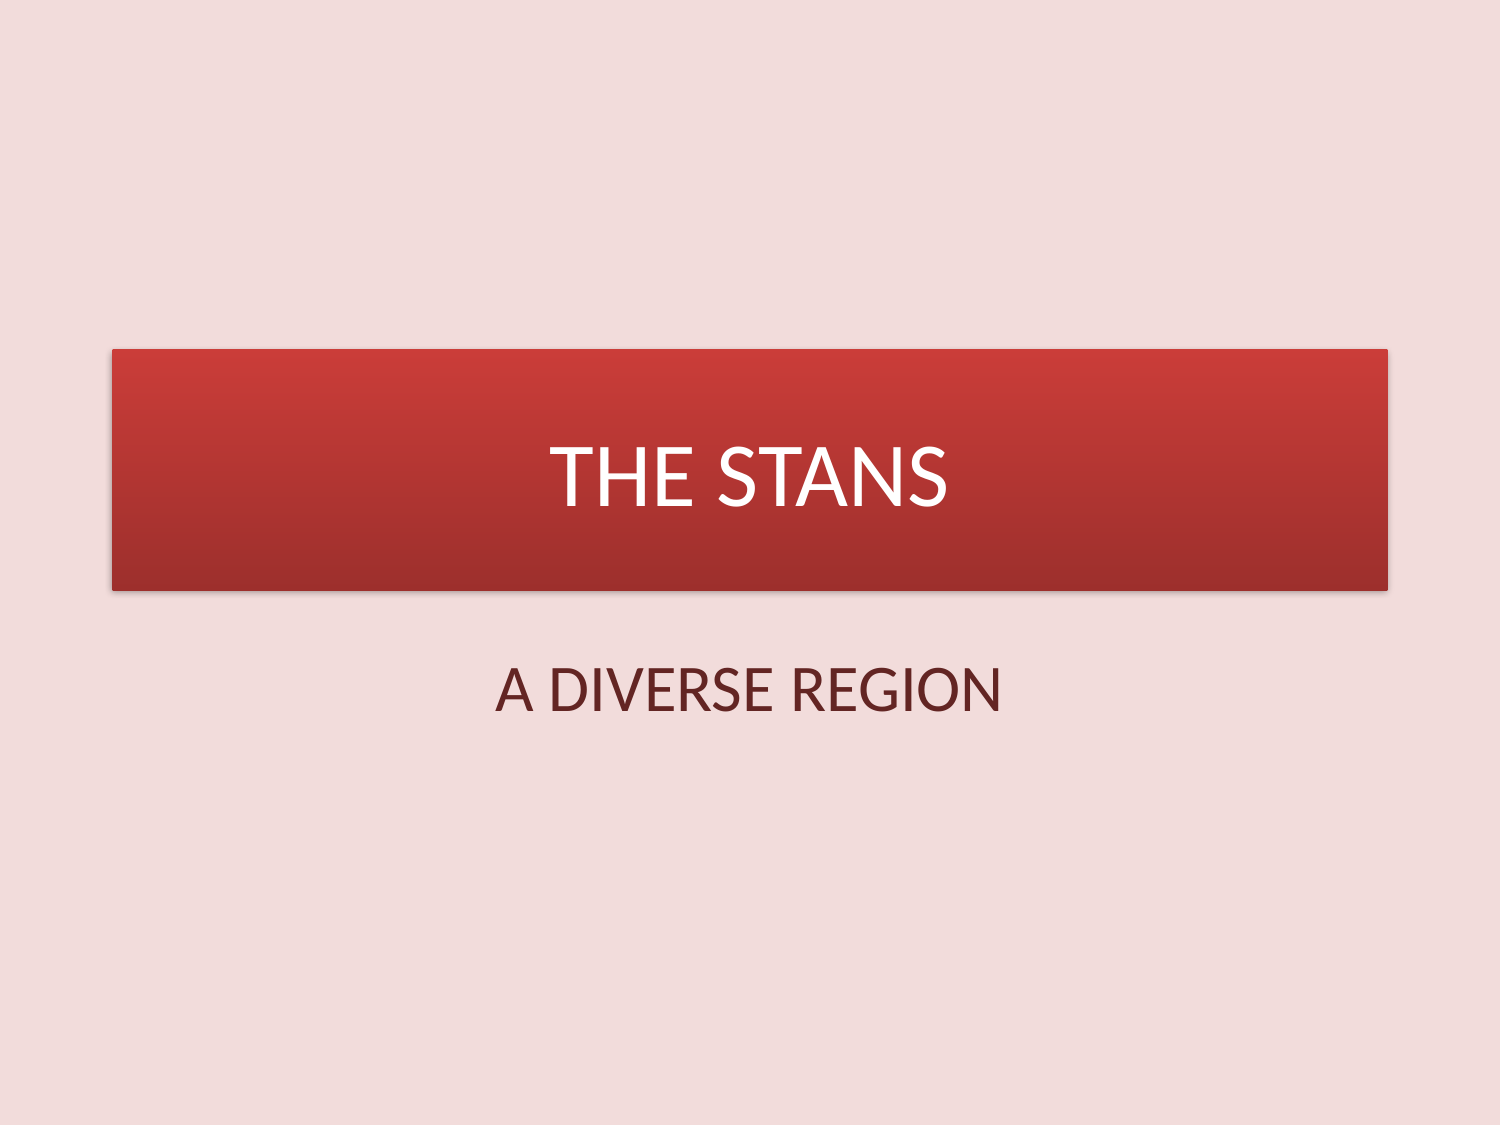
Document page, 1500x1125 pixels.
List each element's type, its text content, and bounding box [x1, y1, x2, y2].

title THE STANS [112, 349, 1388, 591]
subtitle A DIVERSE REGION [225, 637, 1275, 925]
